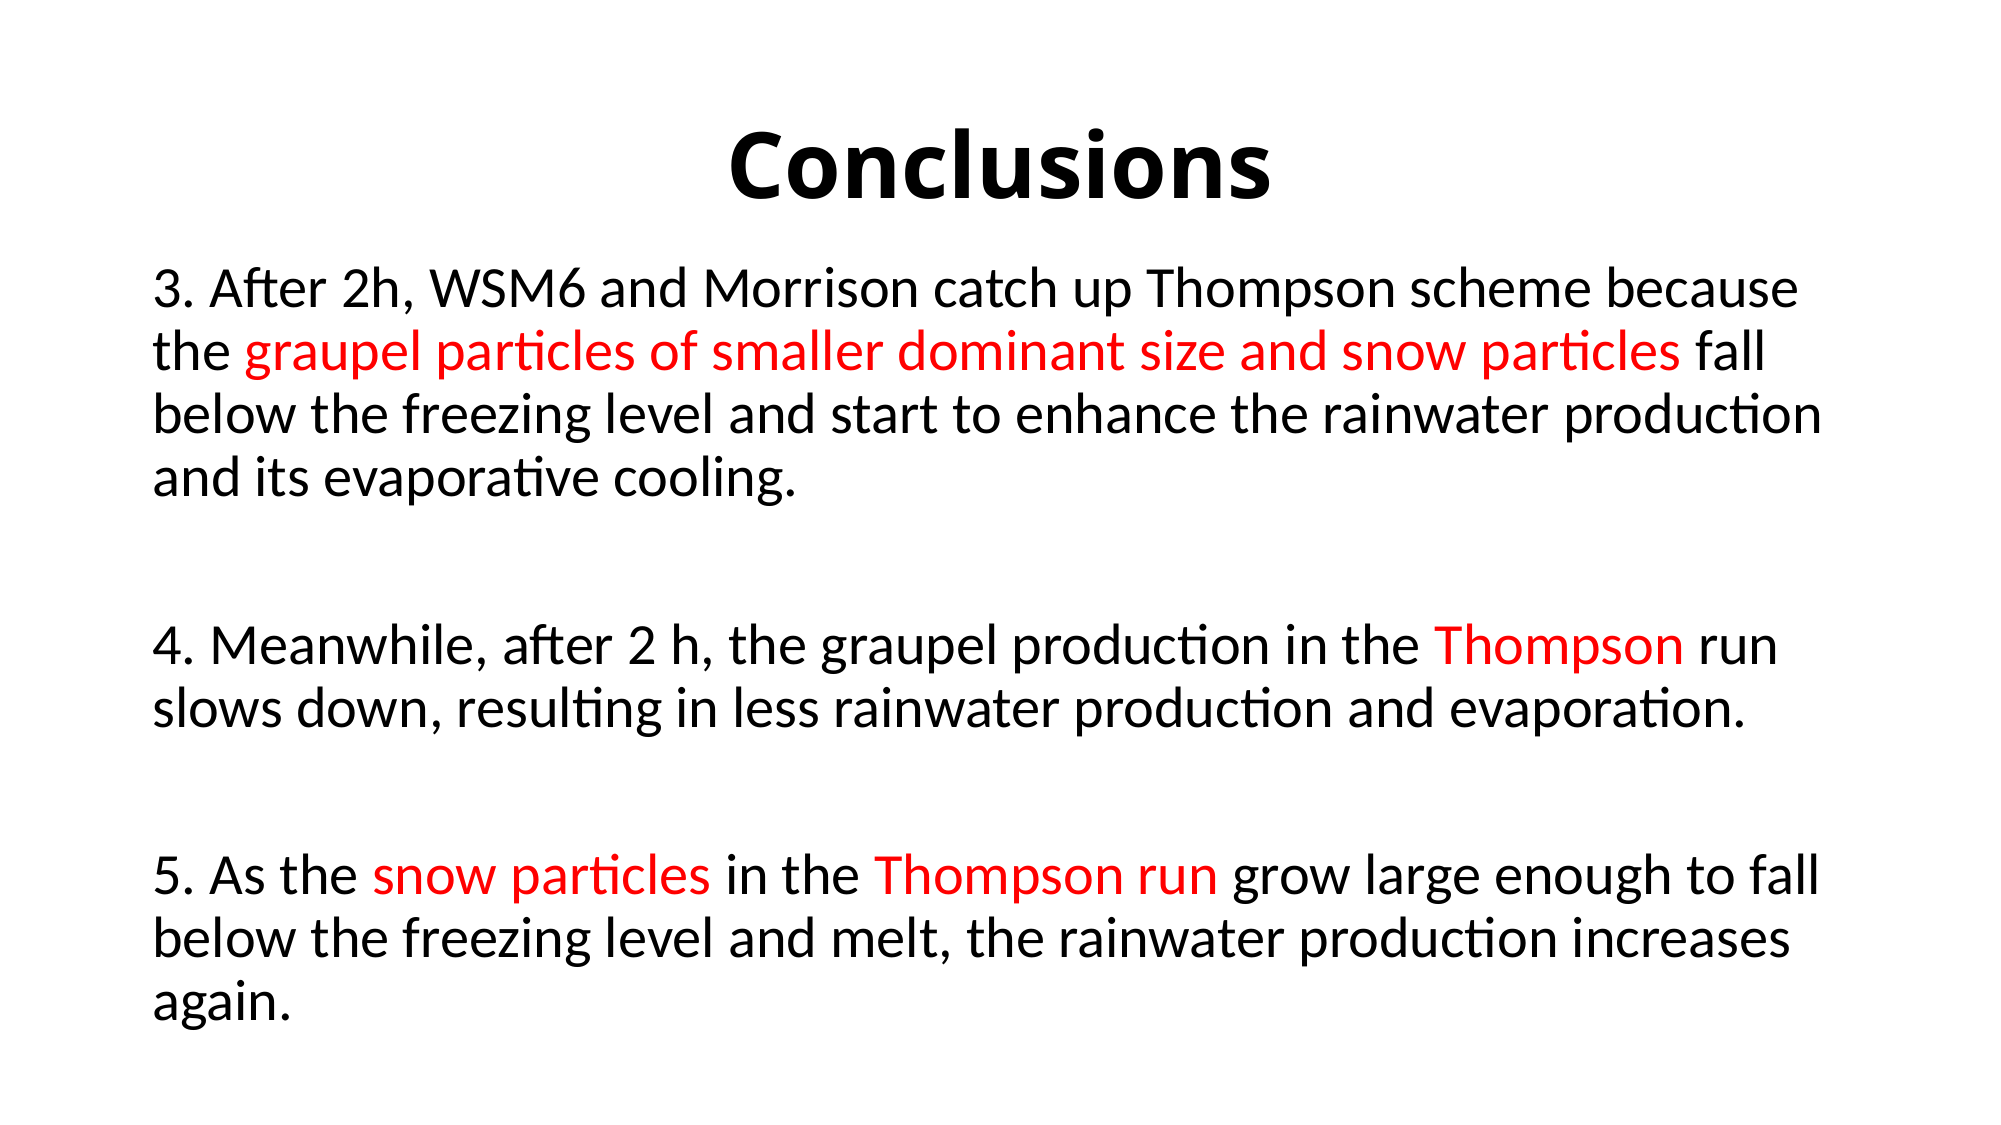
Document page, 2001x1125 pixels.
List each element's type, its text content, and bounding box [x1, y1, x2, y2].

list 3. After 2h, WSM6 and Morrison catch up Thompson scheme because the graupel particles of smaller dominant size and snow particles fall below the freezing level and start to enhance the rainwater production and its evaporative cooling. 4. Meanwhile, after 2 h, the graupel production in the Thompson run slows down, resulting in less rainwater production and evaporation. 5. As the snow particles in the Thompson run grow large enough to fall below the freezing level and melt, the rainwater production increases again. [137, 249, 1863, 1089]
title Conclusions [137, 59, 1863, 249]
